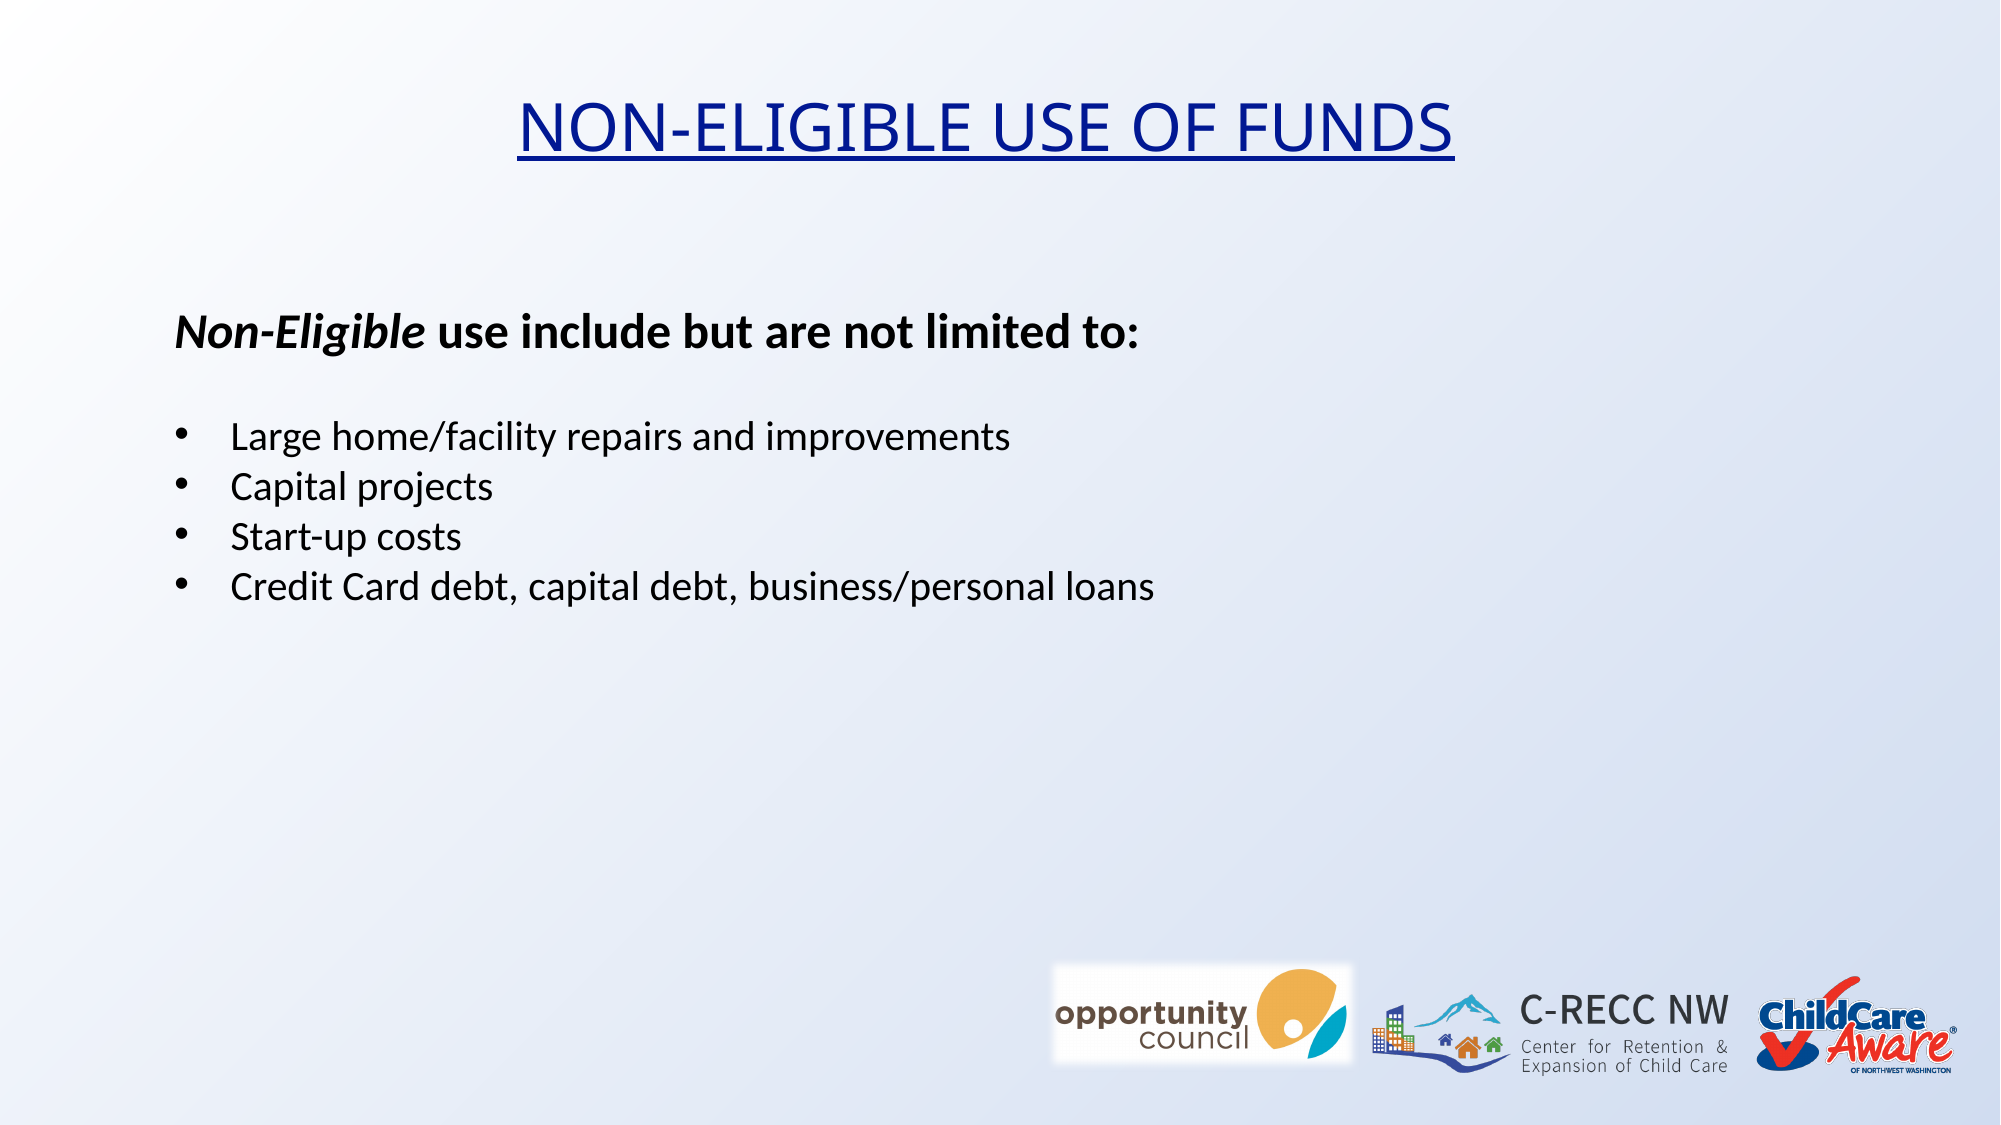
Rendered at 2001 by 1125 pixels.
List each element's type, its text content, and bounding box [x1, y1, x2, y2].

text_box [1045, 956, 1958, 1086]
title NON-ELIGIBLE USE OF FUNDS [159, 55, 1813, 180]
text_box Non-Eligible use include but are not limited to: Large home/facility repairs and improvements Capital projects Start-up costs Credit Card debt, capital debt, business/personal loans [159, 180, 1874, 786]
